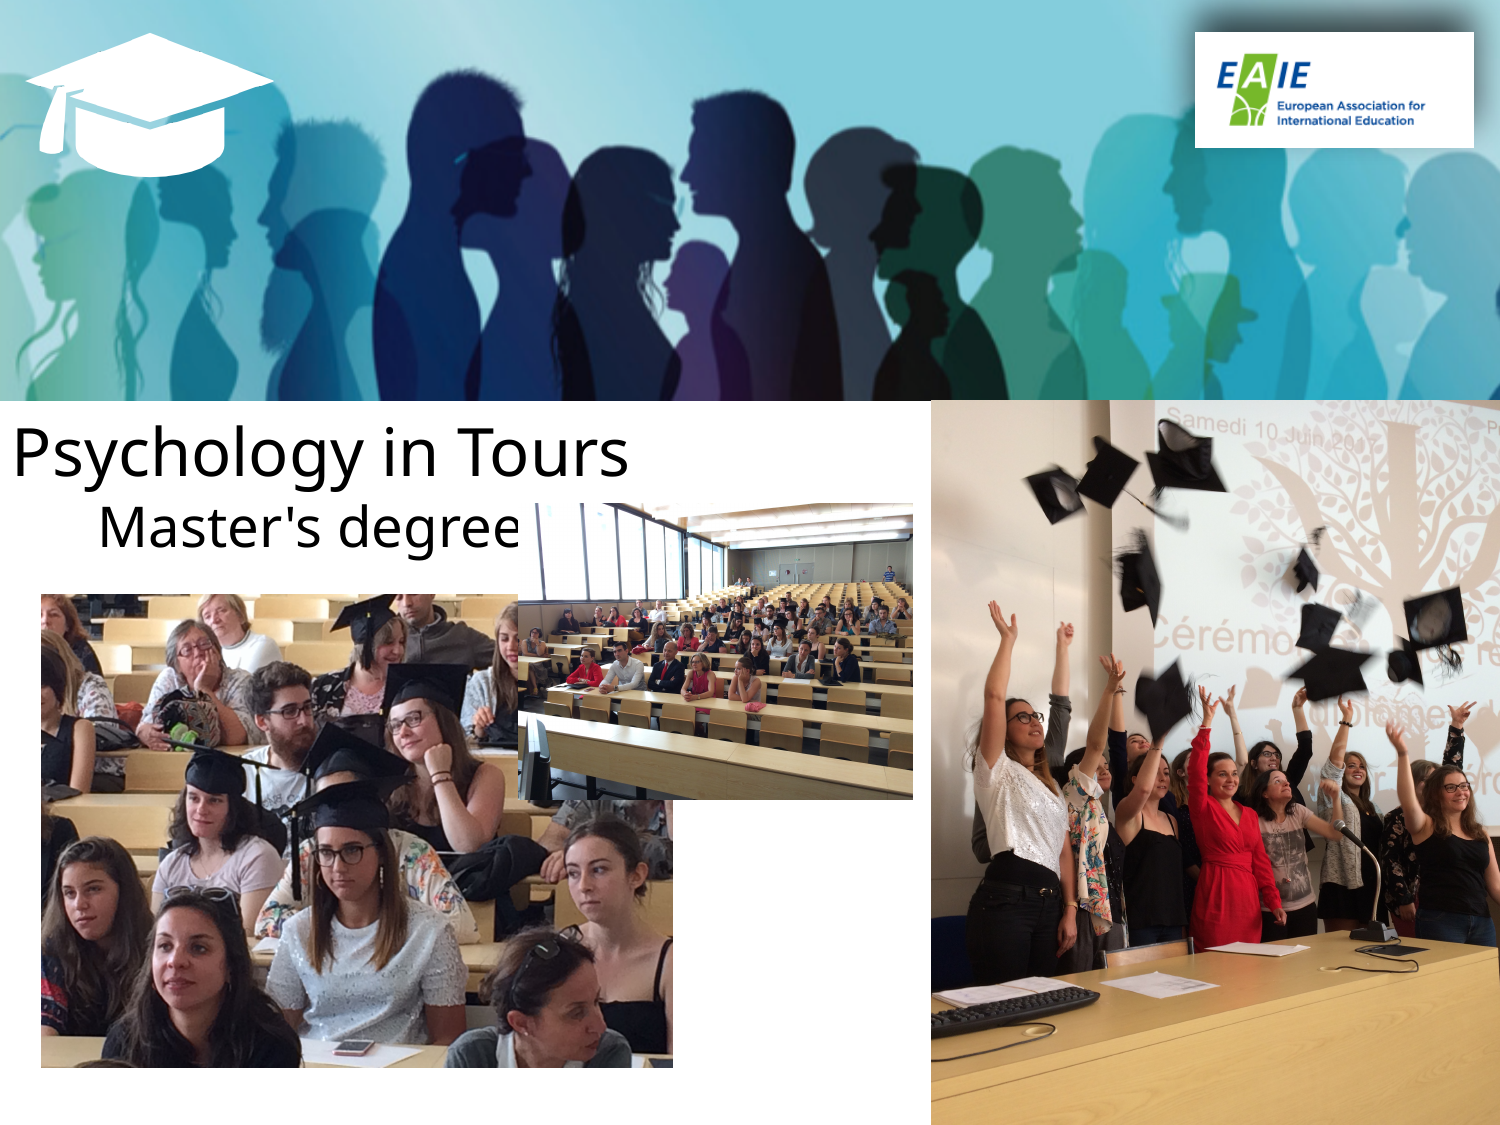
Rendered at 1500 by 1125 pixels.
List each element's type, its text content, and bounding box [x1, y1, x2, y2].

picture [41, 503, 914, 1069]
text_box Master's degree [90, 497, 532, 567]
text_box Psychology in Tours [4, 412, 925, 497]
picture [0, 0, 1500, 1125]
